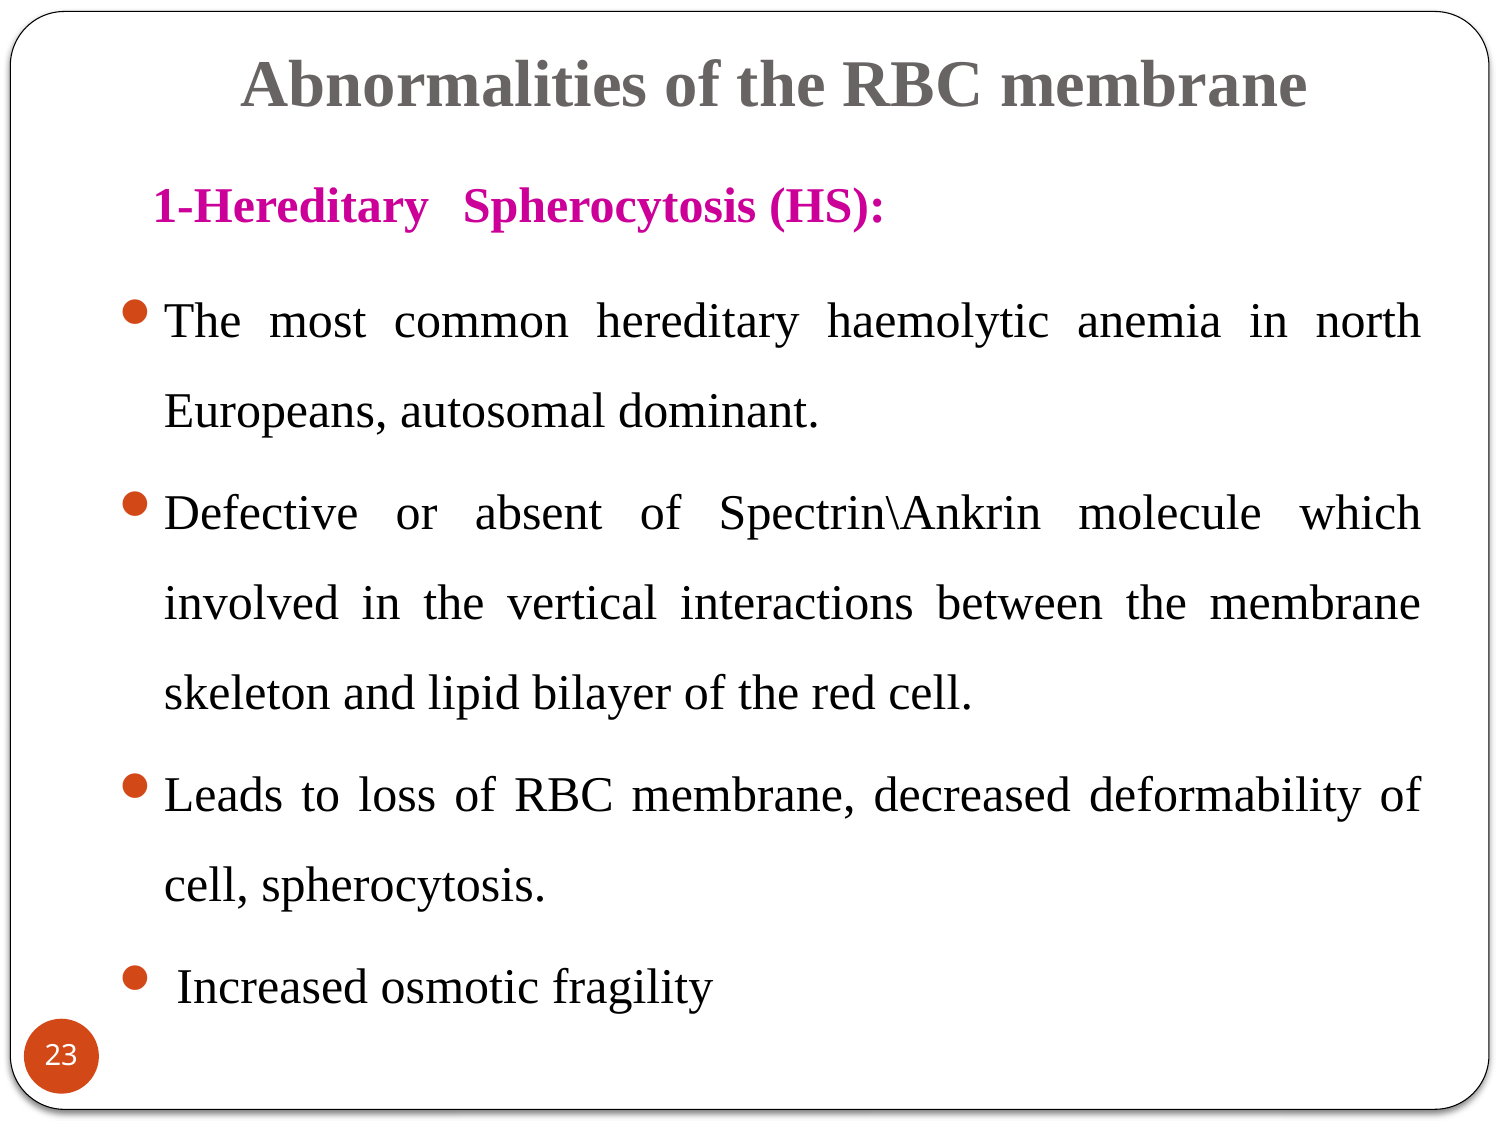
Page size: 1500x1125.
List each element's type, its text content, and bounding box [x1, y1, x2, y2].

text_box 1-Hereditary Spherocytosis (HS): [137, 125, 1163, 241]
title Abnormalities of the RBC membrane [212, 24, 1338, 143]
list The most common hereditary haemolytic anemia in north Europeans, autosomal dominant. Defective or absent of Spectrin\Ankrin molecule which involved in the vertical interactions between the membrane skeleton and lipid bilayer of the red cell. Leads to loss of RBC membrane, decreased deformability of cell, spherocytosis. Increased osmotic fragility [104, 249, 1438, 1030]
slide_number 23 [23, 1018, 99, 1094]
